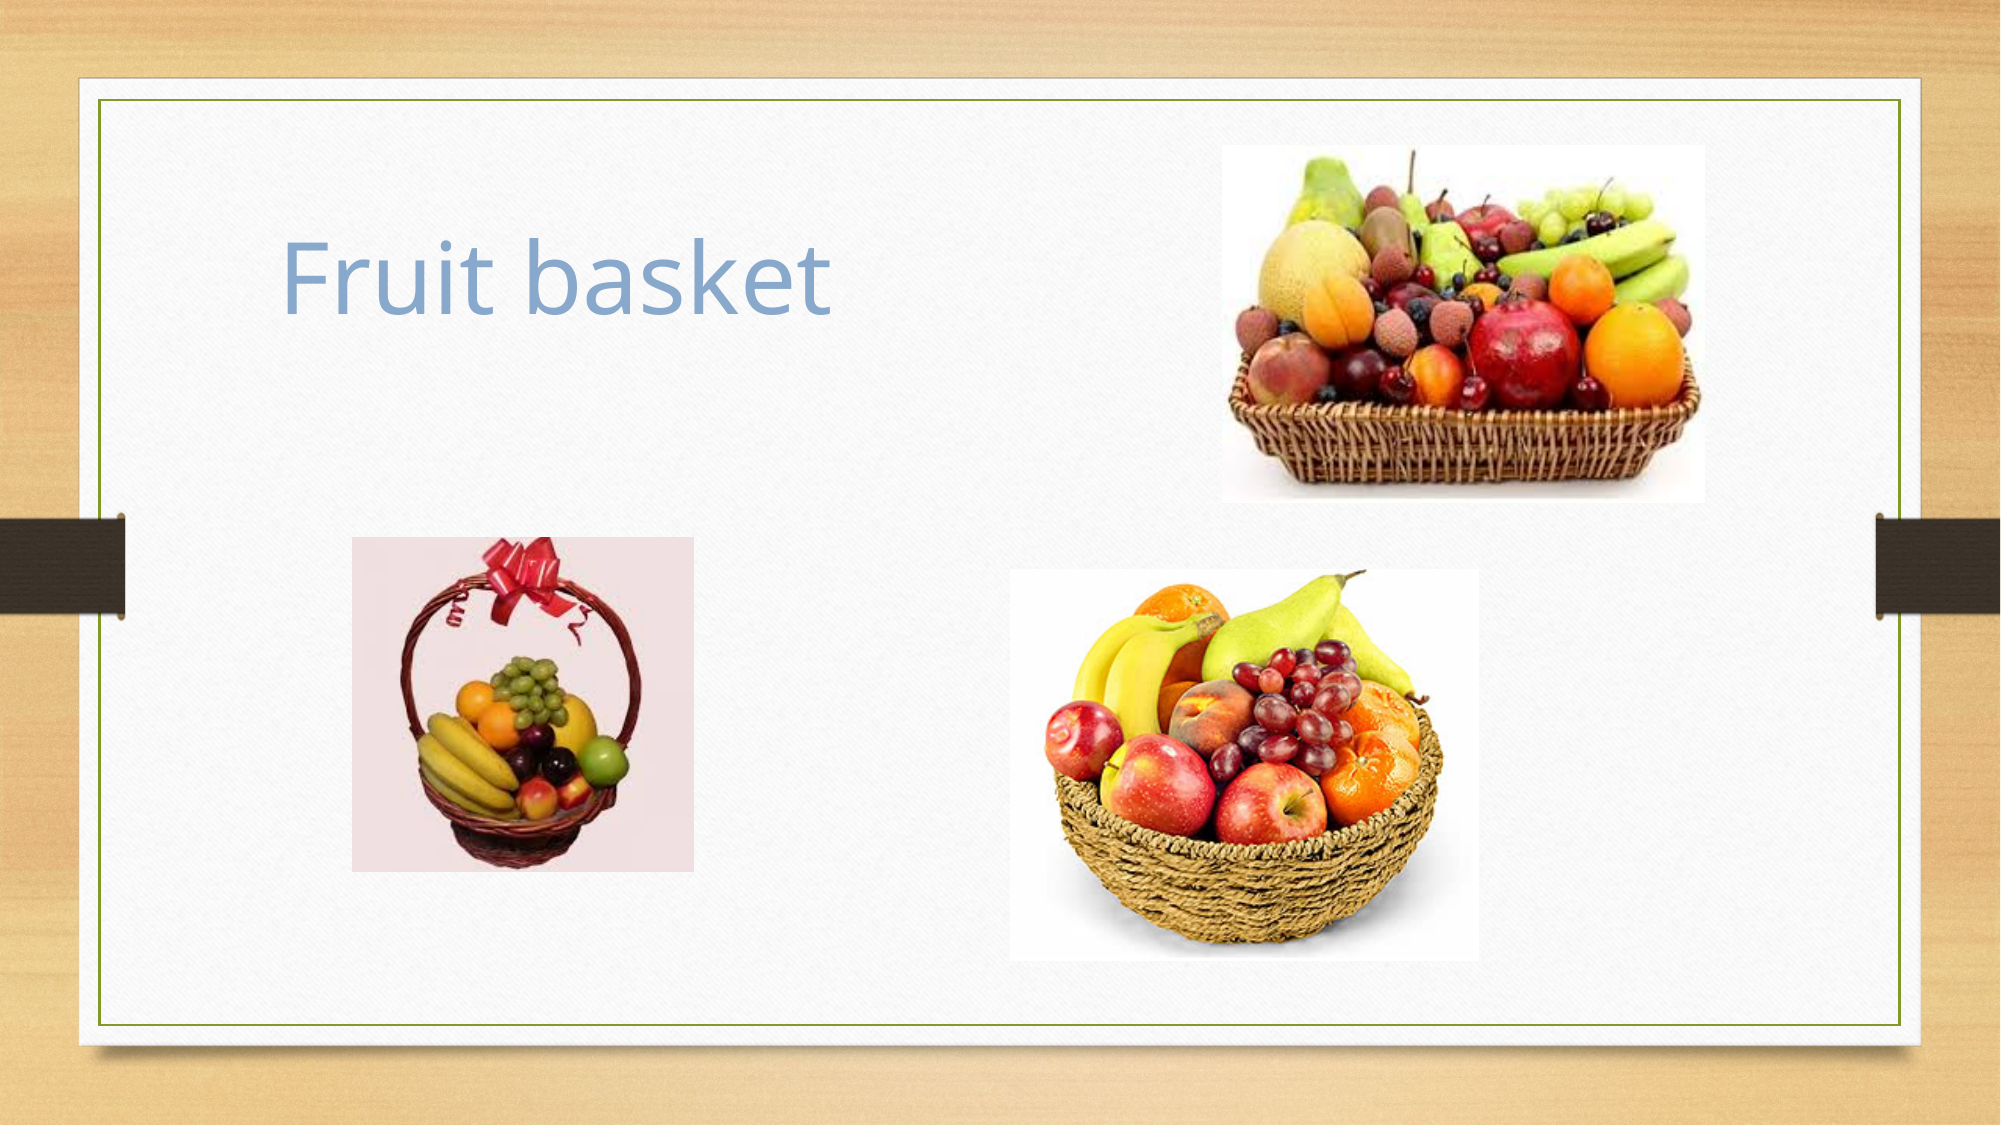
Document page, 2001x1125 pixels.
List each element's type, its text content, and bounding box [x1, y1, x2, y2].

picture [0, 0, 2001, 1125]
text_box Fruit basket [263, 206, 867, 342]
